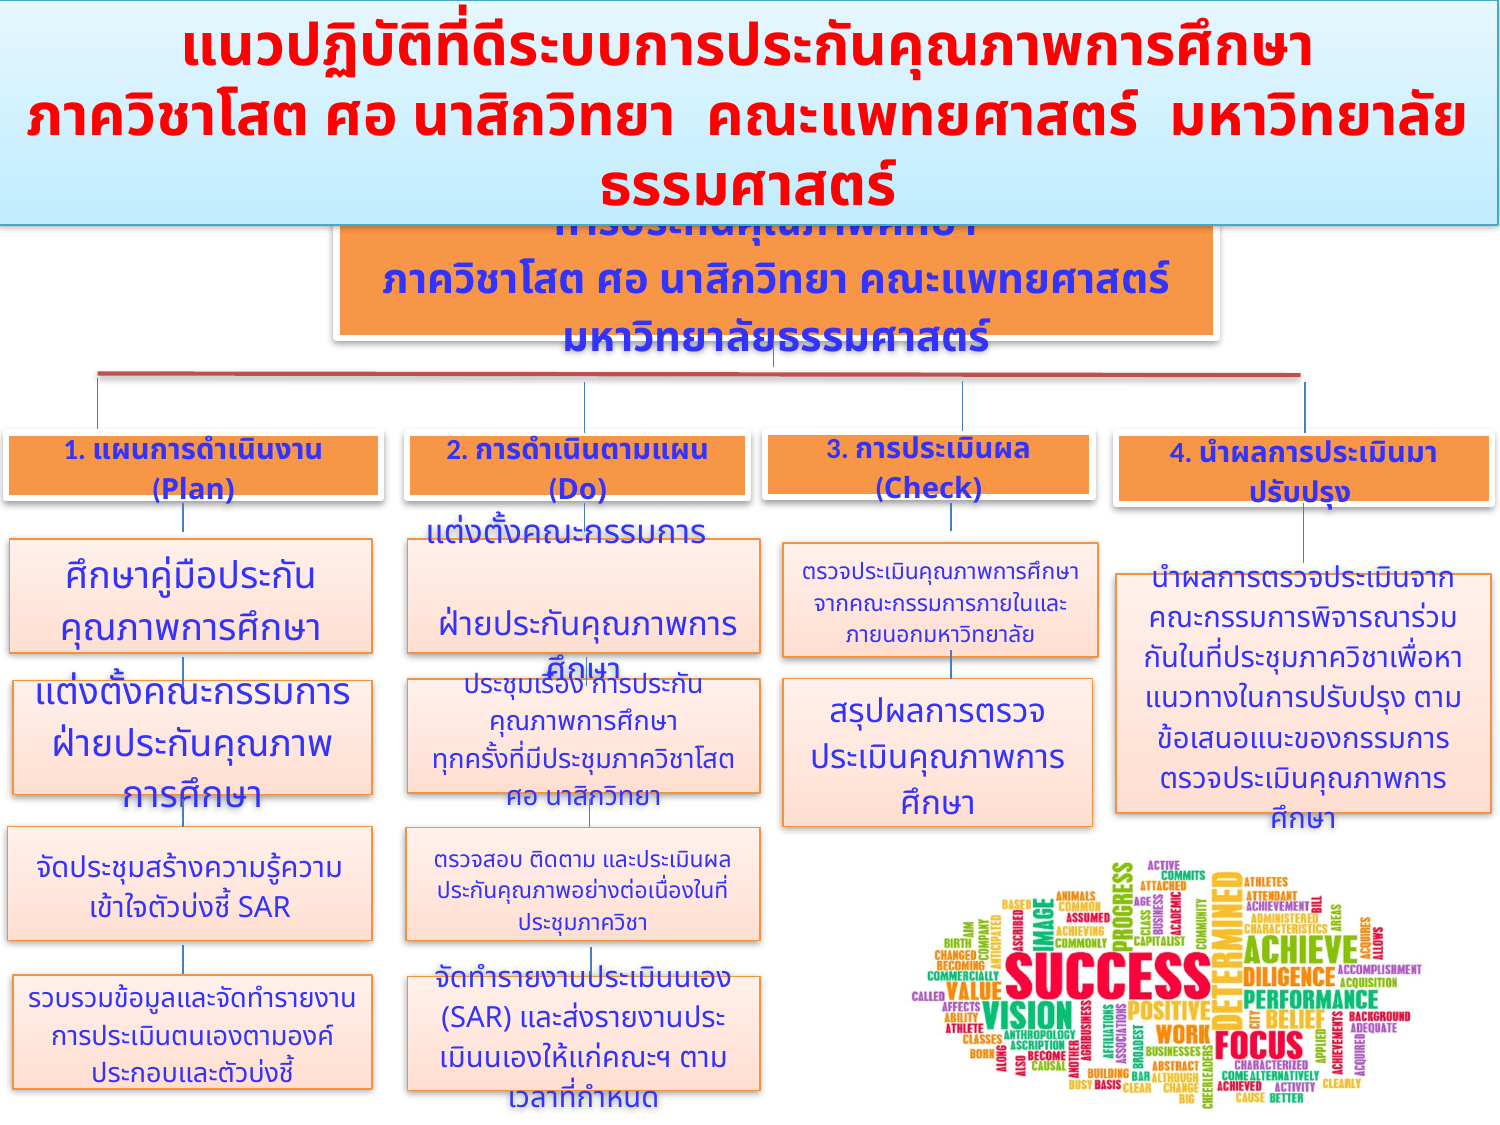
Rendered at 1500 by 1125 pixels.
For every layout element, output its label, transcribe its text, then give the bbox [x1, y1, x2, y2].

text_box การประกันคุณภาพศึกษา ภาควิชาโสต ศอ นาสิกวิทยา คณะแพทยศาสตร์ มหาวิทยาลัยธรรมศาสตร์ [333, 232, 1220, 341]
text_box แต่งตั้งคณะกรรมการ ฝ่ายประกันคุณภาพการศึกษา [407, 538, 761, 654]
text_box นำผลการตรวจประเมินจากคณะกรรมการพิจารณาร่วมกันในที่ประชุมภาควิชาเพื่อหาแนวทางในการปรับปรุง ตามข้อเสนอแนะของกรรมการตรวจประเมินคุณภาพการศึกษา [1115, 573, 1492, 814]
picture [903, 847, 1436, 1124]
text_box แนวปฏิบัติที่ดีระบบการประกันคุณภาพการศึกษา ภาควิชาโสต ศอ นาสิกวิทยา คณะแพทยศาสตร์ มหาวิทยาลัยธรรมศาสตร์ [0, 0, 1499, 74]
text_box แต่งตั้งคณะกรรมการ ฝ่ายประกันคุณภาพการศึกษา [12, 680, 373, 795]
text_box แนวปฏิบัติที่ดีระบบการประกันคุณภาพการศึกษา ภาควิชาโสต ศอ นาสิกวิทยา คณะแพทยศาสตร์ มหาวิทยาลัยธรรมศาสตร์ [0, 150, 1499, 226]
text_box ตรวจสอบ ติดตาม และประเมินผลประกันคุณภาพอย่างต่อเนื่องในที่ประชุมภาควิชา [405, 827, 761, 941]
text_box ศึกษาคู่มือประกันคุณภาพการศึกษา [9, 538, 373, 654]
text_box ตรวจประเมินคุณภาพการศึกษาจากคณะกรรมการภายในและภายนอกมหาวิทยาลัย [782, 542, 1099, 658]
text_box 1. แผนการดำเนินงาน (Plan) [3, 429, 384, 501]
text_box จัดประชุมสร้างความรู้ความเข้าใจตัวบ่งชี้ SAR [7, 826, 373, 941]
text_box 3. การประเมินผล (Check) [762, 428, 1096, 500]
text_box จัดทำรายงานประเมินนเอง (SAR) และส่งรายงานประเมินนเองให้แก่คณะฯ ตามเวลาที่กำหนด [407, 976, 761, 1091]
text_box ประชุมเรื่อง การประกันคุณภาพการศึกษา ทุกครั้งที่มีประชุมภาควิชาโสต ศอ นาสิกวิทยา [407, 678, 761, 794]
text_box 2. การดำเนินตามแผน (Do) [404, 429, 751, 501]
text_box [0, 74, 1500, 150]
text_box รวบรวมข้อมูลและจัดทำรายงาน การประเมินตนเองตามองค์ประกอบและตัวบ่งชี้ [12, 974, 373, 1090]
text_box สรุปผลการตรวจประเมินคุณภาพการศึกษา [782, 678, 1093, 827]
text_box 4. นำผลการประเมินมาปรับปรุง [1113, 429, 1495, 507]
